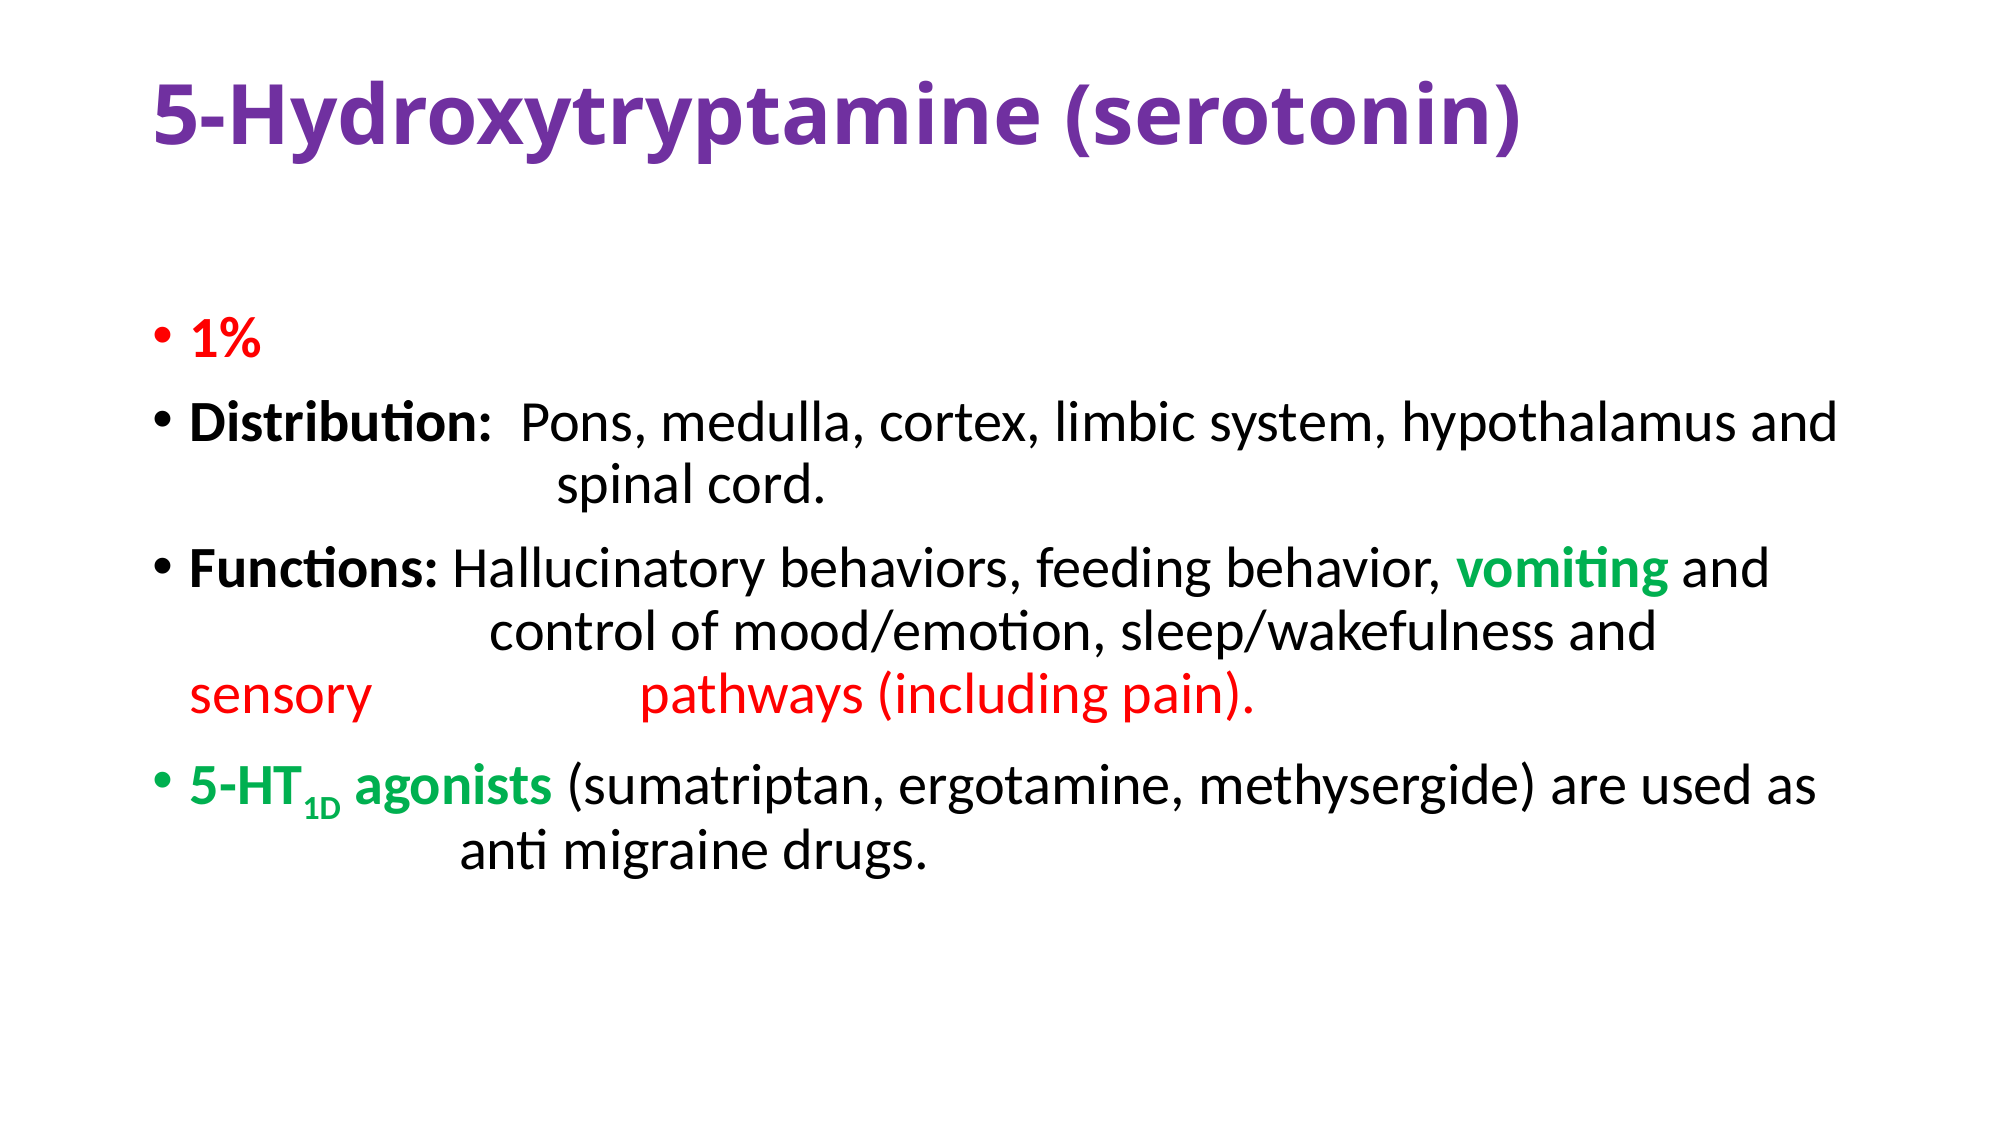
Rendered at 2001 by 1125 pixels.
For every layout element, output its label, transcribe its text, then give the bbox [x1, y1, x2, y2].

title 5-Hydroxytryptamine (serotonin) [137, 59, 1863, 175]
list 1% Distribution: Pons, medulla, cortex, limbic system, hypothalamus and spinal cord. Functions: Hallucinatory behaviors, feeding behavior, vomiting and control of mood/emotion, sleep/wakefulness and sensory pathways (including pain). 5-HT1D agonists (sumatriptan, ergotamine, methysergide) are used as anti migraine drugs. [137, 299, 1863, 1014]
